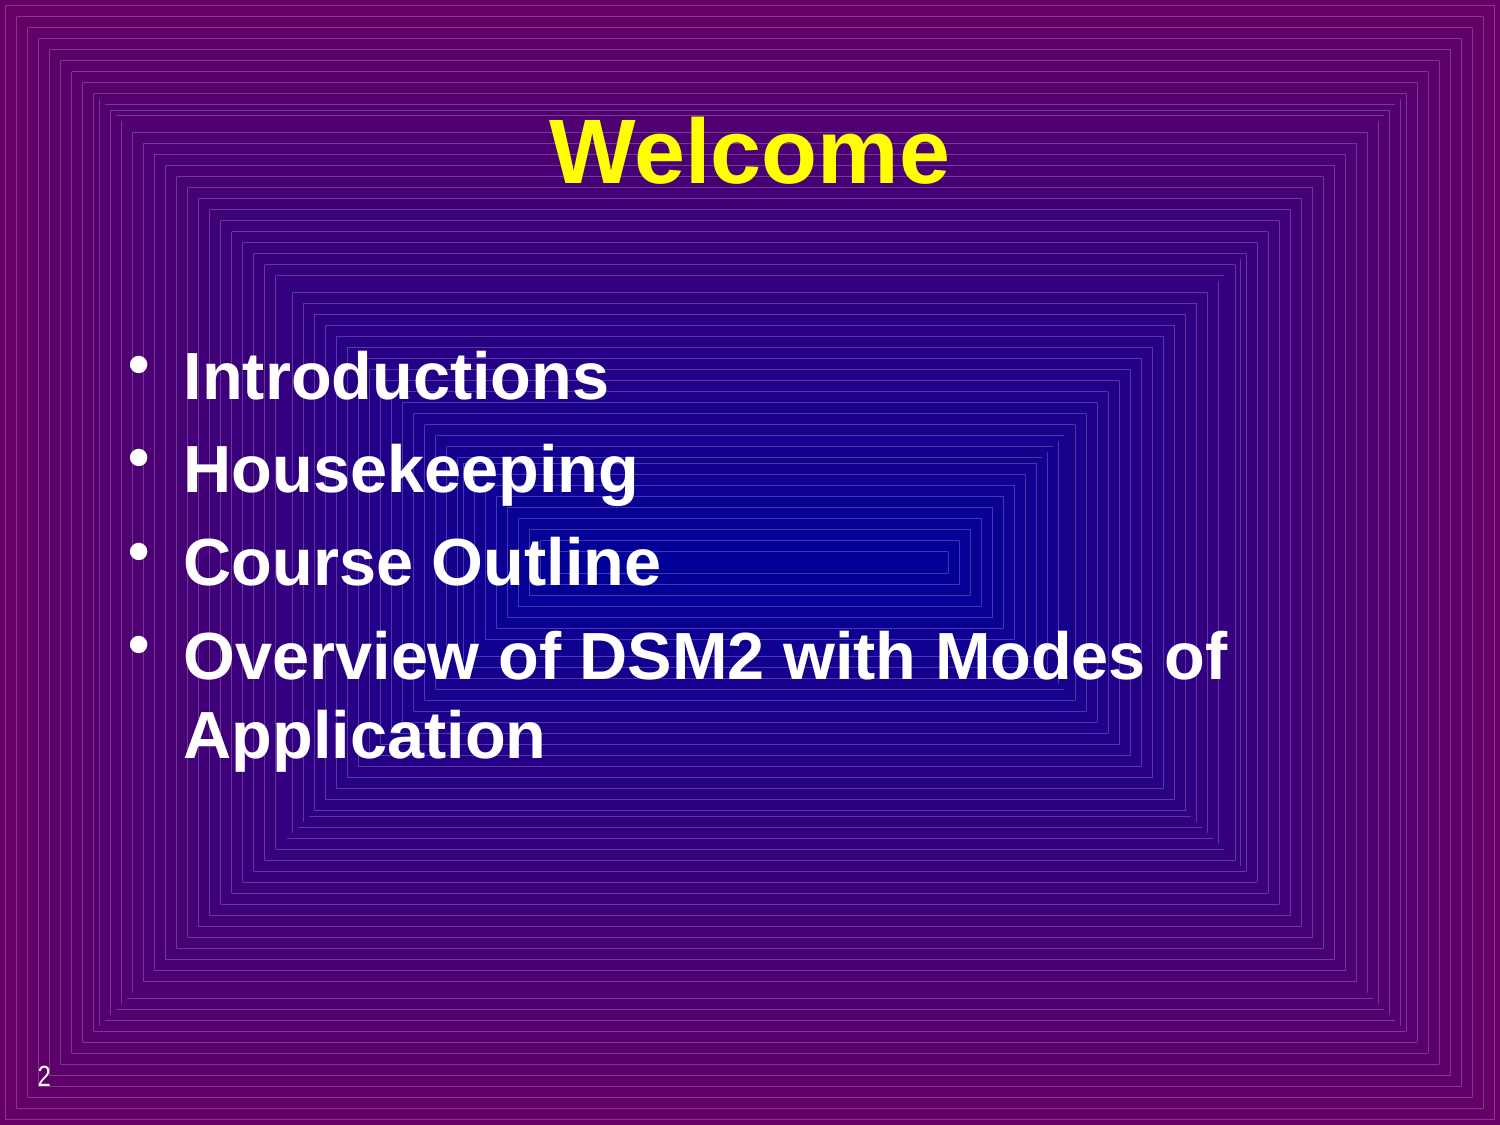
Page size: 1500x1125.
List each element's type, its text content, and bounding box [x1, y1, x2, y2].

slide_number 2 [22, 1049, 336, 1125]
title Welcome [112, 52, 1388, 241]
list Introductions Housekeeping Course Outline Overview of DSM2 with Modes of Application [112, 324, 1388, 1001]
